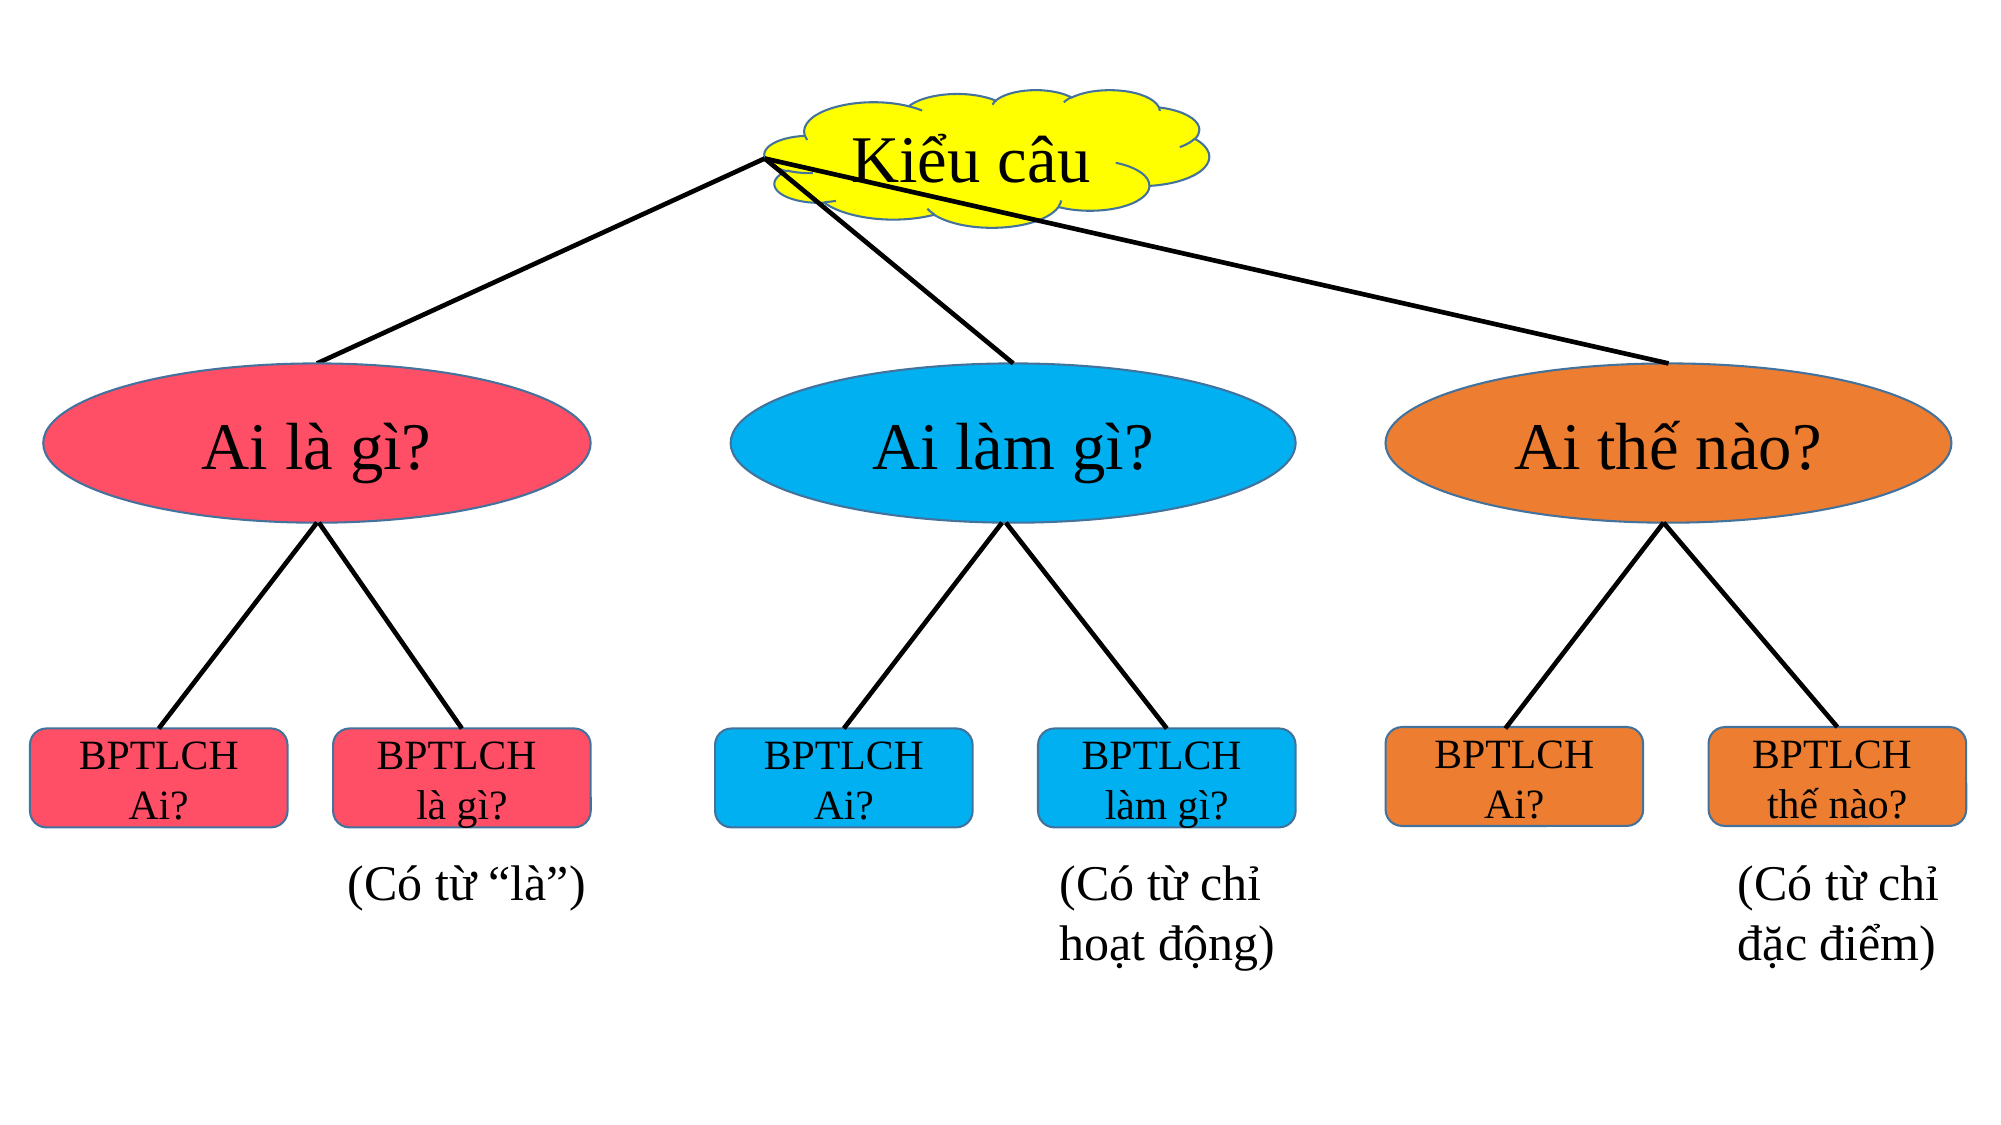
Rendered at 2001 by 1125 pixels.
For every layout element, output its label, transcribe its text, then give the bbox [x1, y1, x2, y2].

text_box BPTLCH là gì? [332, 727, 592, 829]
text_box BPTLCH làm gì? [1036, 727, 1297, 829]
text_box Ai thế nào? [1384, 362, 1953, 522]
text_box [1505, 522, 1664, 729]
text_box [843, 522, 1003, 729]
text_box Ai là gì? [42, 362, 592, 522]
text_box BPTLCH Ai? [714, 727, 974, 829]
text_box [318, 522, 462, 729]
text_box Kiểu câu [763, 89, 1211, 219]
text_box Ai làm gì? [729, 364, 1297, 523]
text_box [1663, 522, 1838, 728]
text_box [316, 227, 986, 364]
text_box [986, 227, 1014, 364]
text_box BPTLCH thế nào? [1707, 725, 1968, 828]
text_box BPTLCH Ai? [28, 727, 289, 829]
text_box (Có từ chỉ hoạt động) [1044, 843, 1328, 979]
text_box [1005, 522, 1167, 729]
text_box BPTLCH Ai? [1384, 725, 1645, 828]
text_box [1014, 227, 1669, 364]
text_box (Có từ chỉ đặc điểm) [1723, 843, 2000, 979]
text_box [158, 522, 317, 729]
text_box Kiểu câu [777, 164, 1034, 227]
text_box (Có từ “là”) [333, 843, 616, 919]
